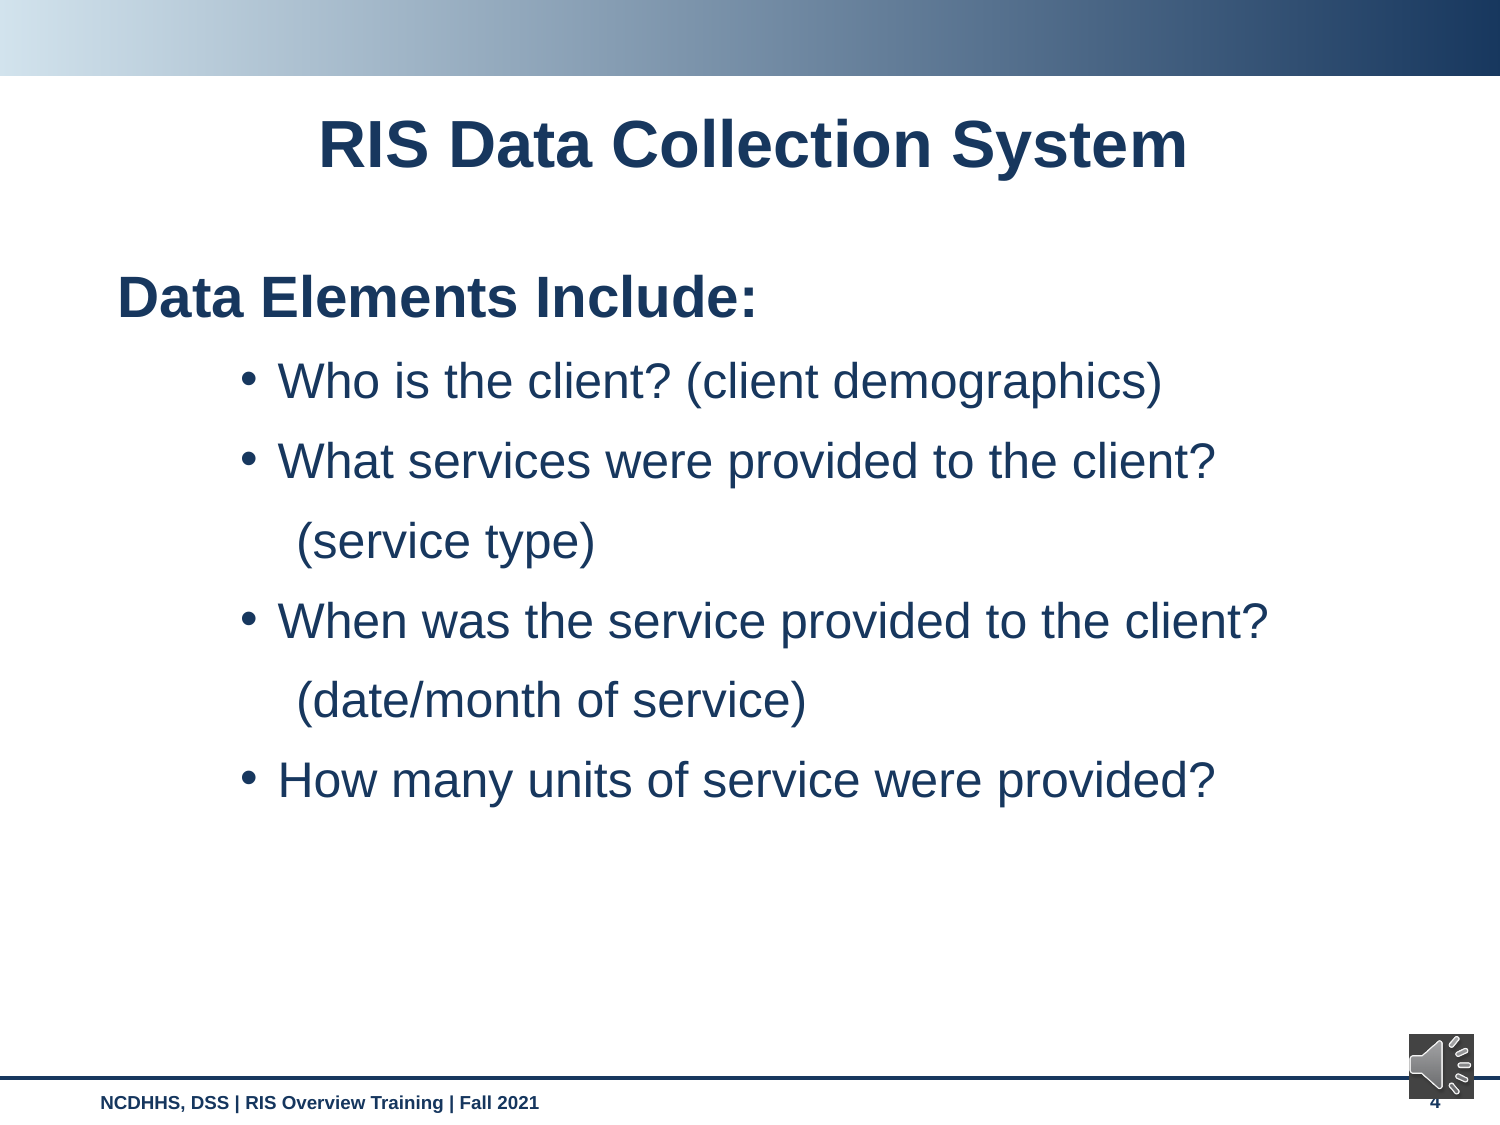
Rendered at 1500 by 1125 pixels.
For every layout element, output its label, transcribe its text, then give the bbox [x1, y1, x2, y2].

title RIS Data Collection System [110, 102, 1398, 193]
list Data Elements Include: Who is the client? (client demographics) What services were provided to the client? (service type) When was the service provided to the client? (date/month of service) How many units of service were provided? [103, 237, 1398, 1025]
picture [1408, 1033, 1475, 1100]
